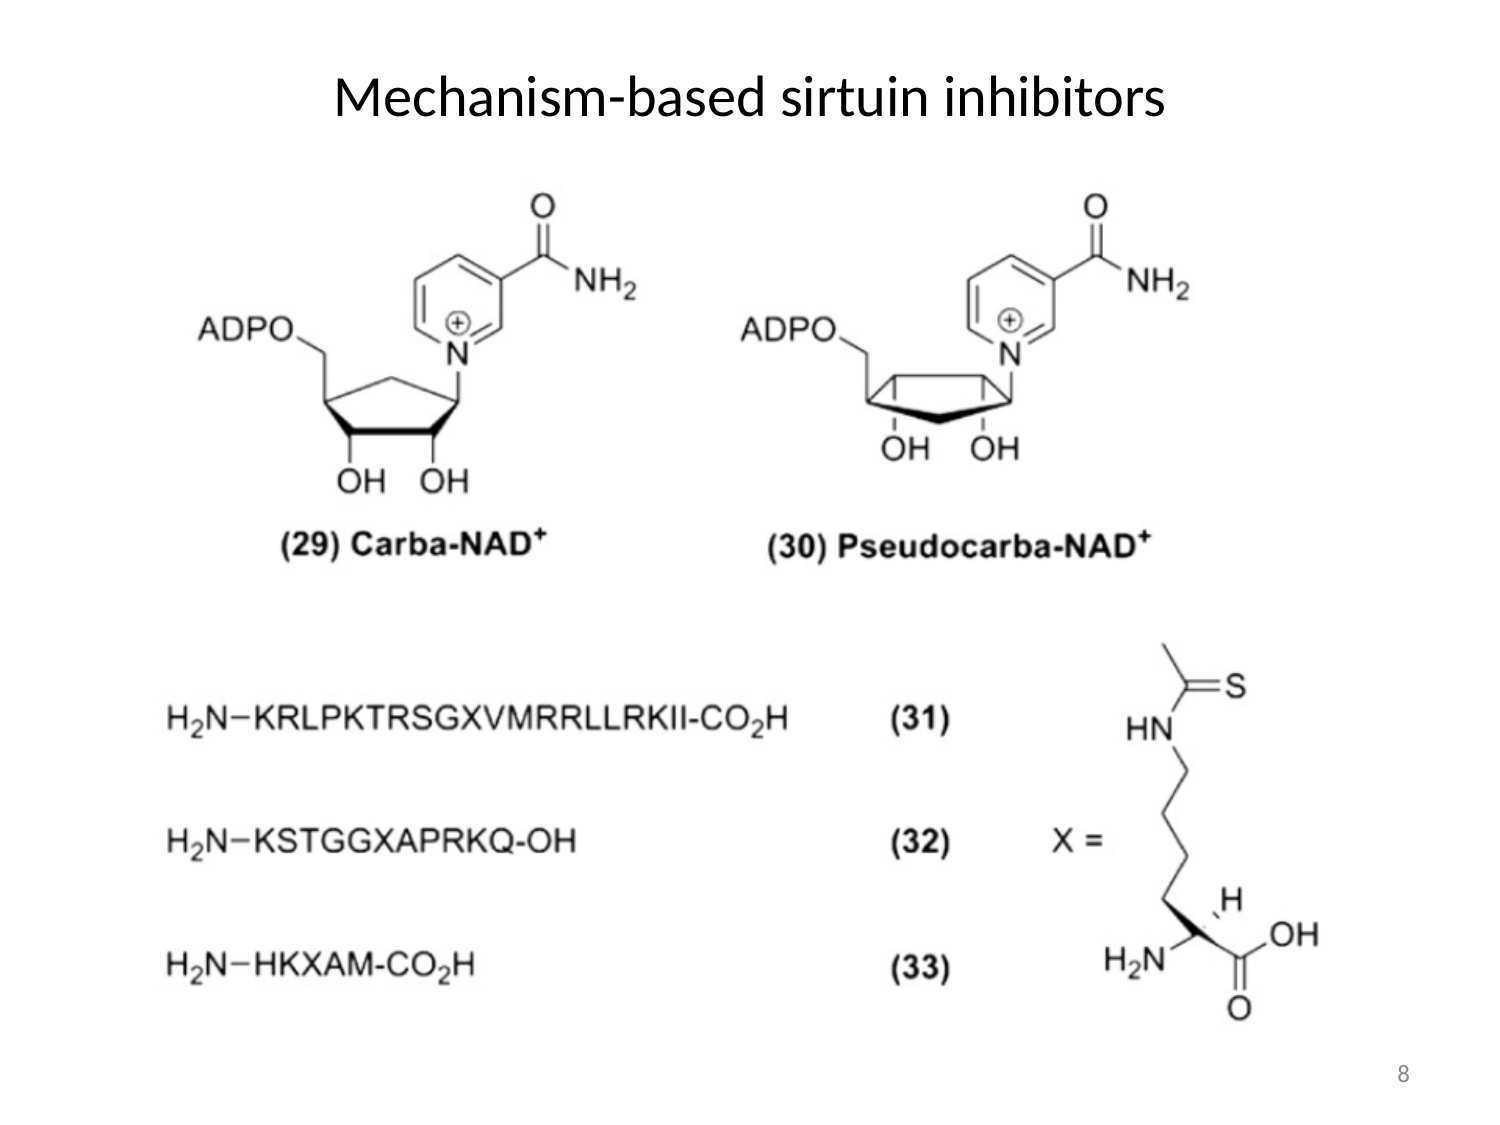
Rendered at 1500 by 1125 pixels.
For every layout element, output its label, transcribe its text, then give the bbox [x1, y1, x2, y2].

picture [135, 152, 1365, 1073]
slide_number 8 [1074, 1042, 1425, 1103]
title Mechanism-based sirtuin inhibitors [75, 45, 1425, 143]
